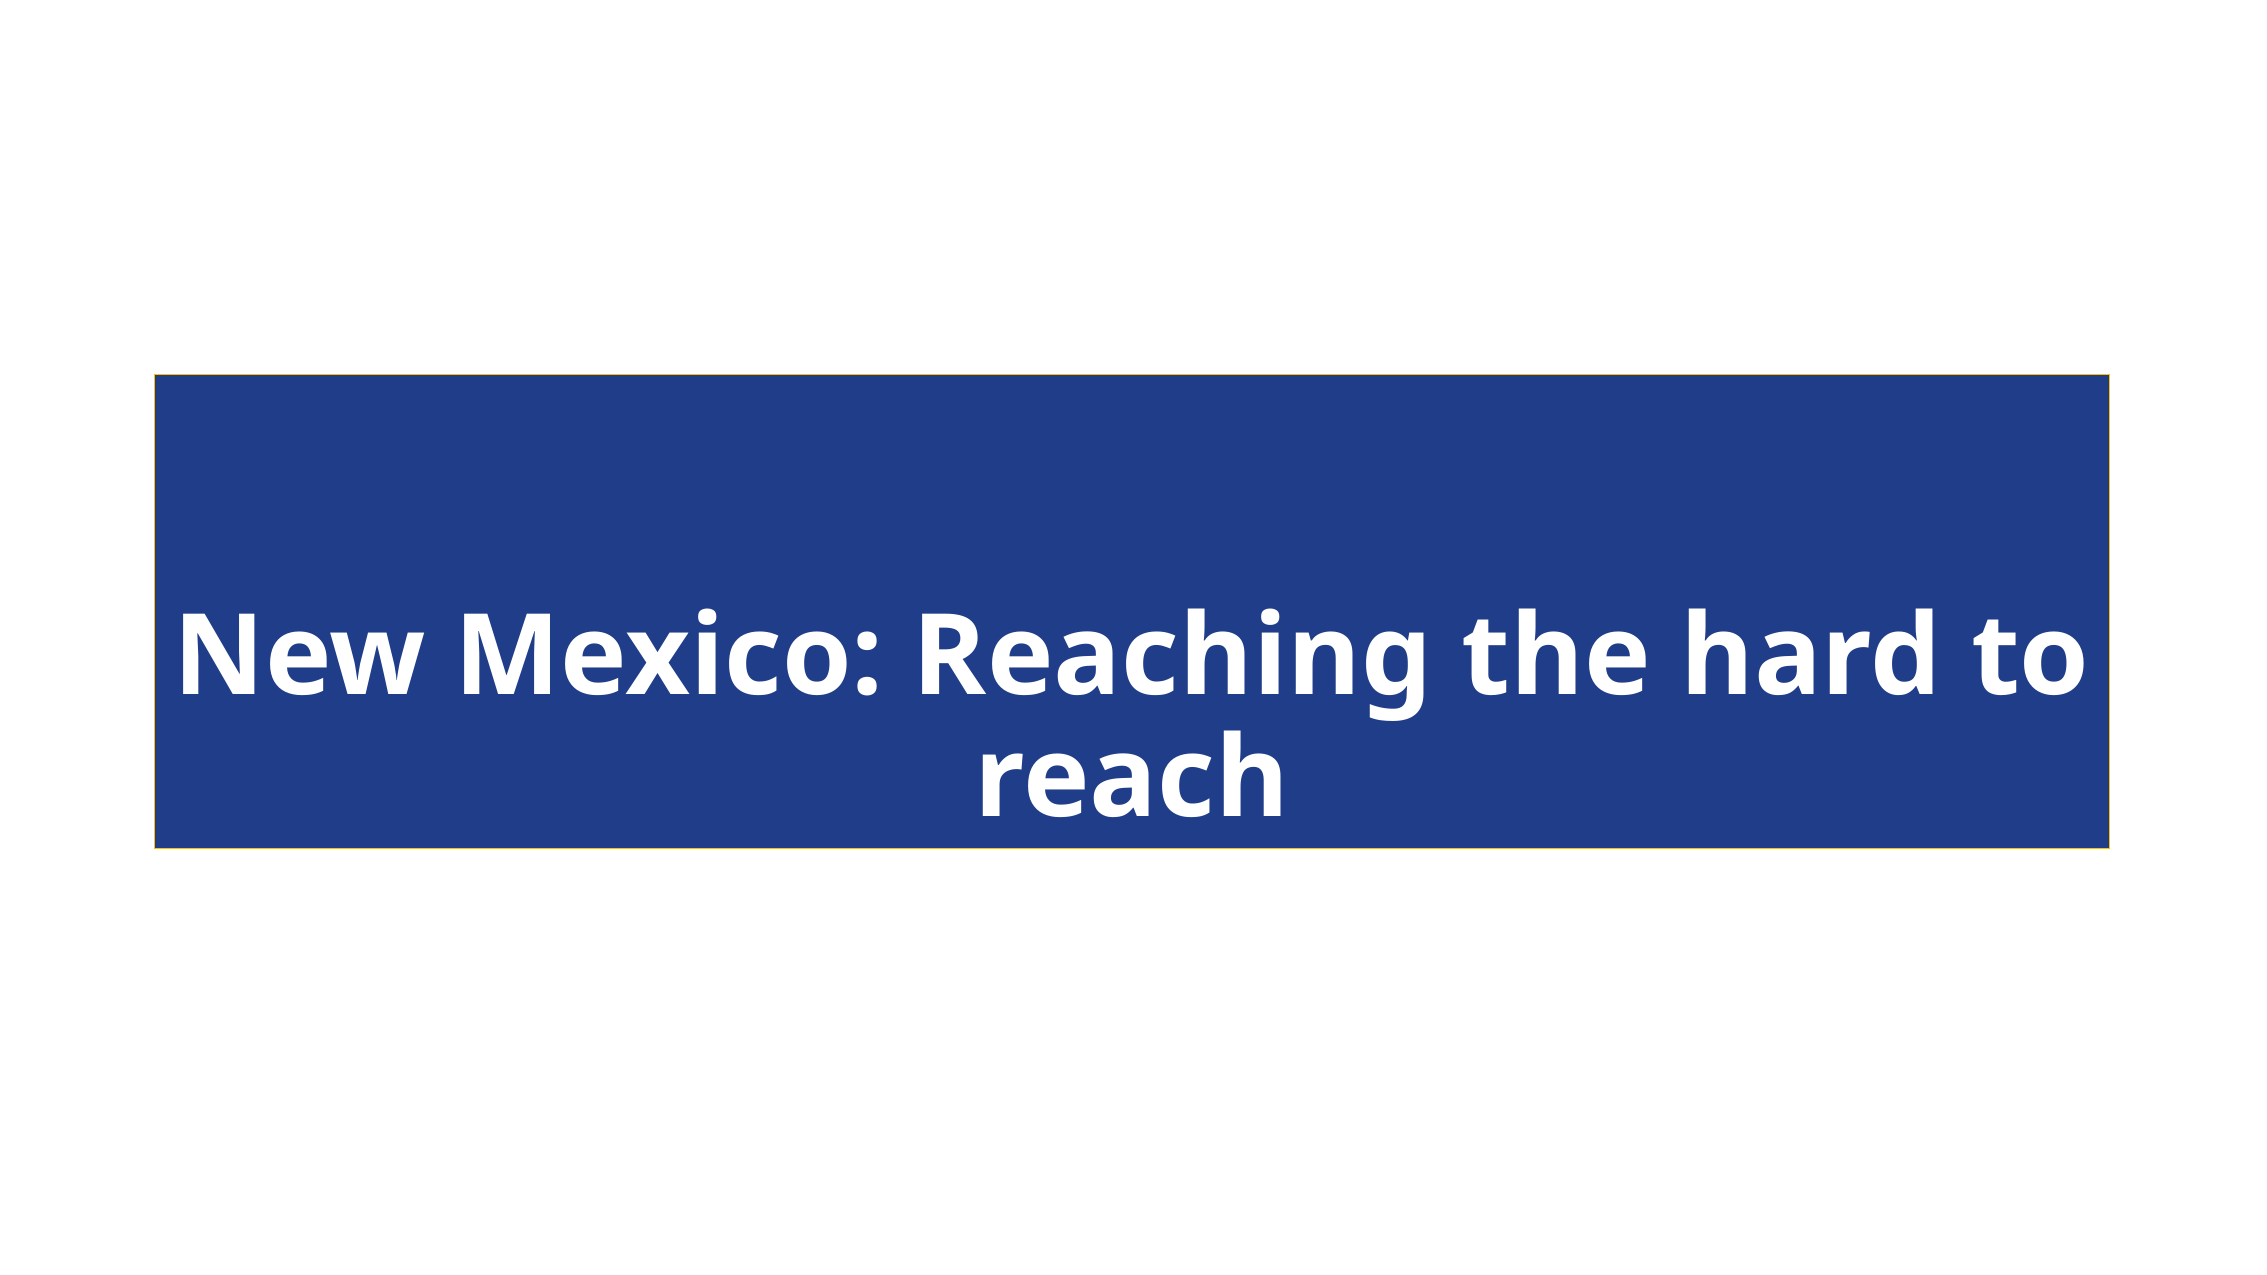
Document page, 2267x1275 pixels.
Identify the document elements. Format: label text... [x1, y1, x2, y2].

title New Mexico: Reaching the hard to reach [154, 374, 2110, 849]
